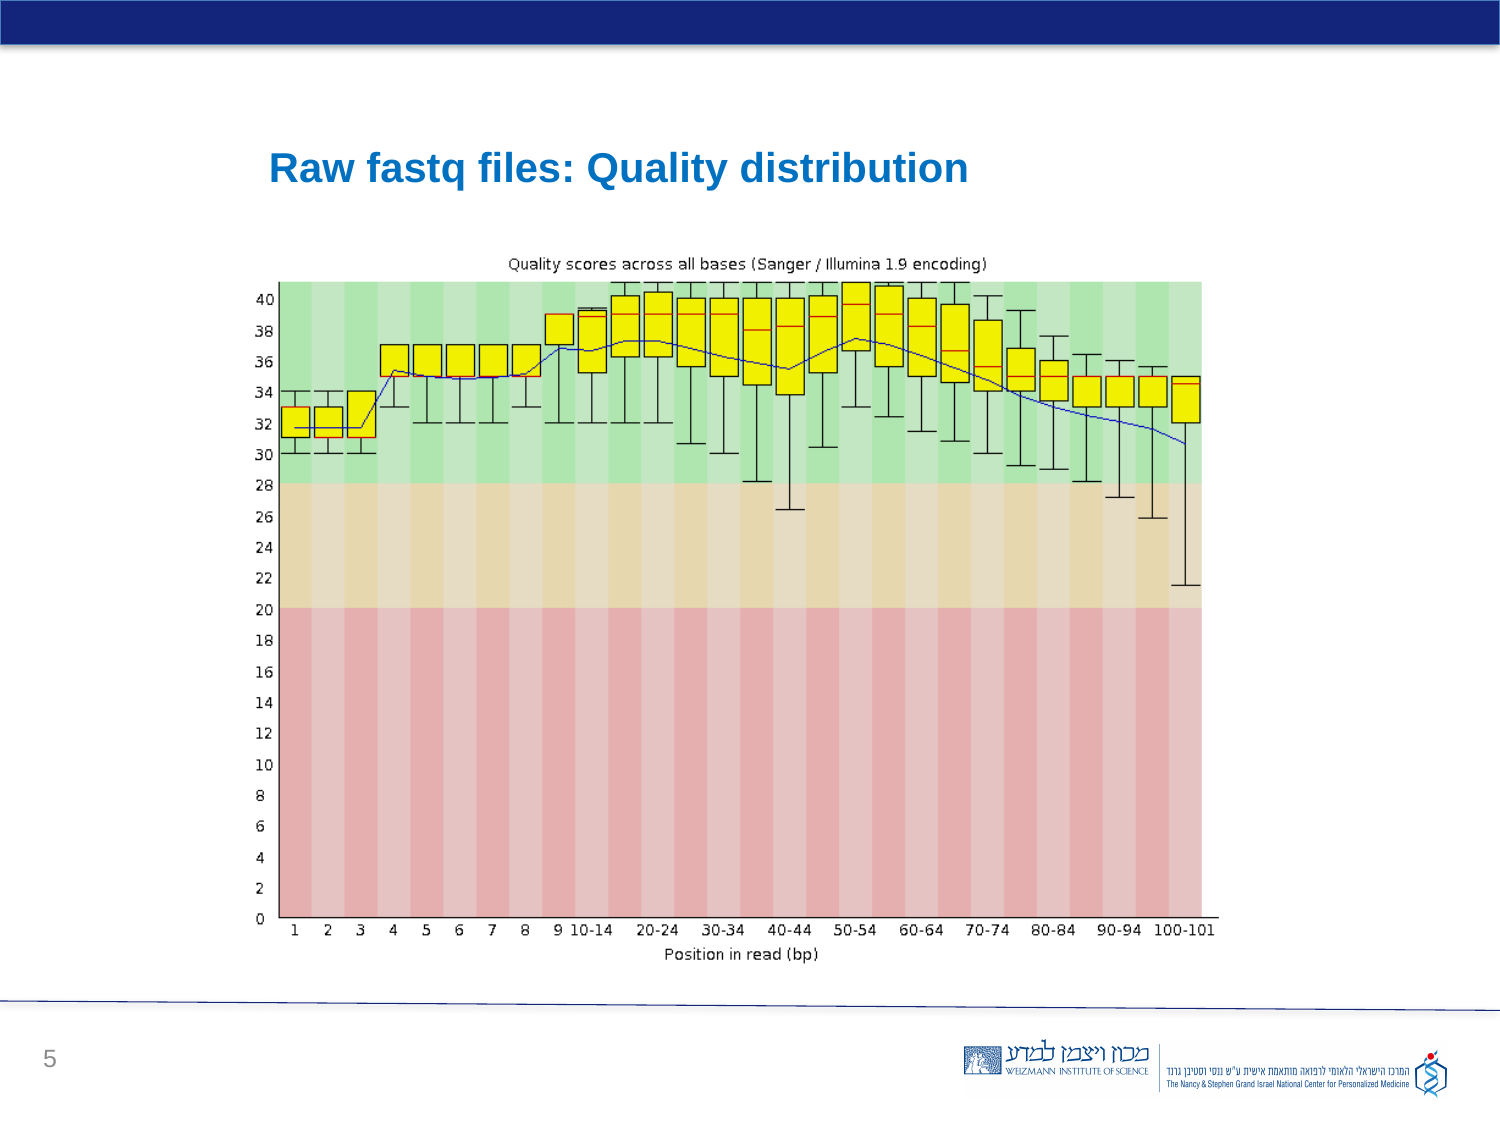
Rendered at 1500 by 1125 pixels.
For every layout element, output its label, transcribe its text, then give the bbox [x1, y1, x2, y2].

slide_number 5 [28, 1035, 96, 1096]
title Raw fastq files: Quality distribution [253, 105, 1154, 199]
picture [253, 233, 1231, 967]
picture [964, 1039, 1447, 1099]
